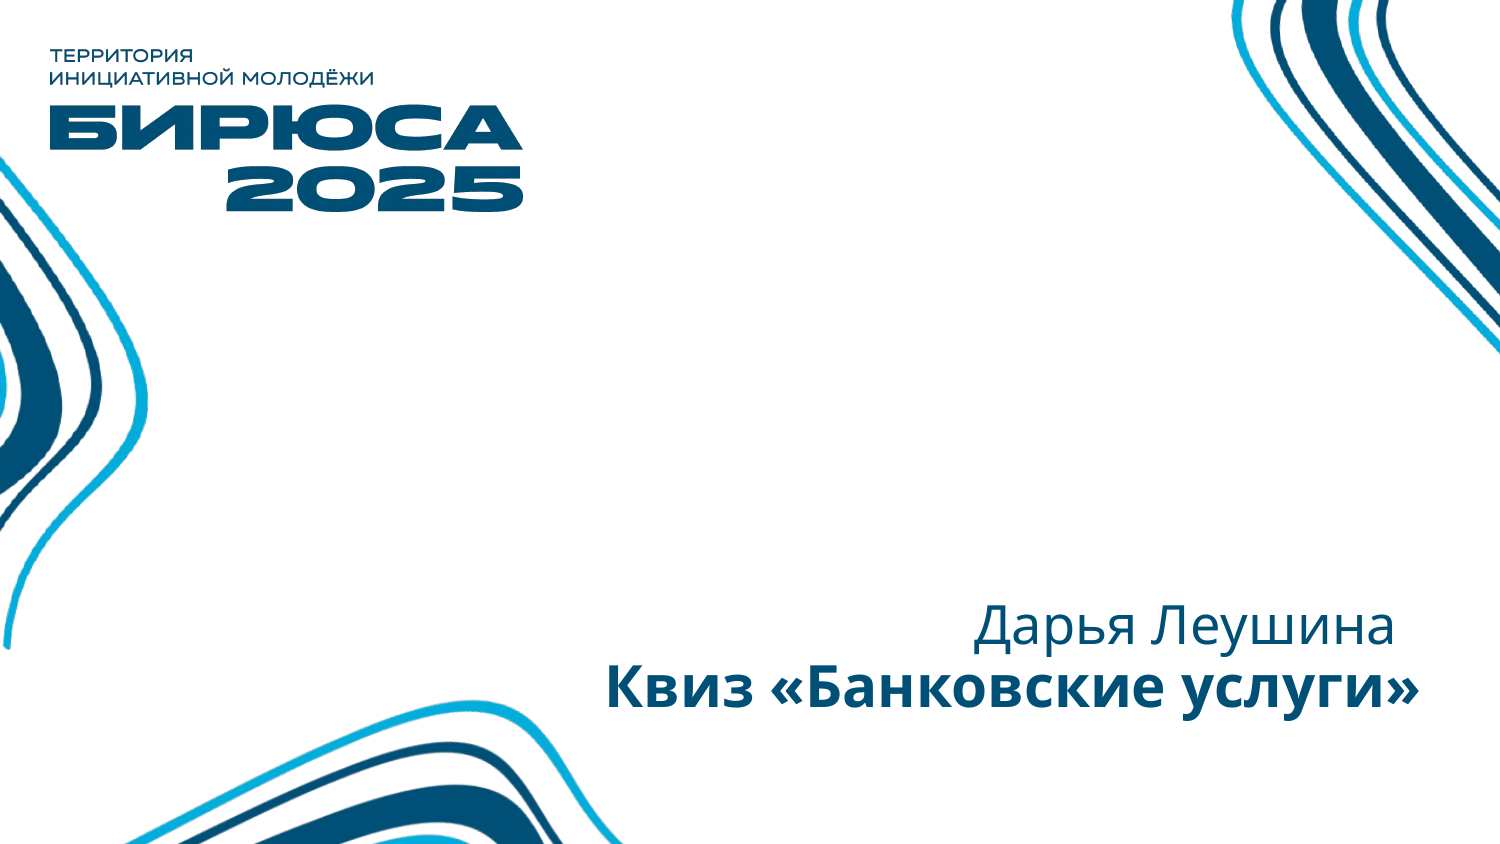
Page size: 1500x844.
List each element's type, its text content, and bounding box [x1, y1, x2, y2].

picture [1359, 0, 1500, 218]
picture [0, 213, 91, 516]
picture [0, 0, 769, 844]
picture [1241, 0, 1500, 339]
picture [0, 324, 21, 446]
text_box Дарья Леушина [959, 575, 1500, 671]
text_box Квиз «Банковские услуги» [744, 634, 1500, 735]
picture [1280, 0, 1500, 314]
picture [201, 752, 553, 844]
picture [1386, 0, 1500, 189]
picture [317, 180, 354, 198]
picture [342, 822, 497, 844]
picture [506, 203, 523, 212]
picture [477, 120, 489, 131]
picture [1112, 0, 1500, 518]
picture [148, 711, 610, 844]
picture [1336, 0, 1500, 251]
